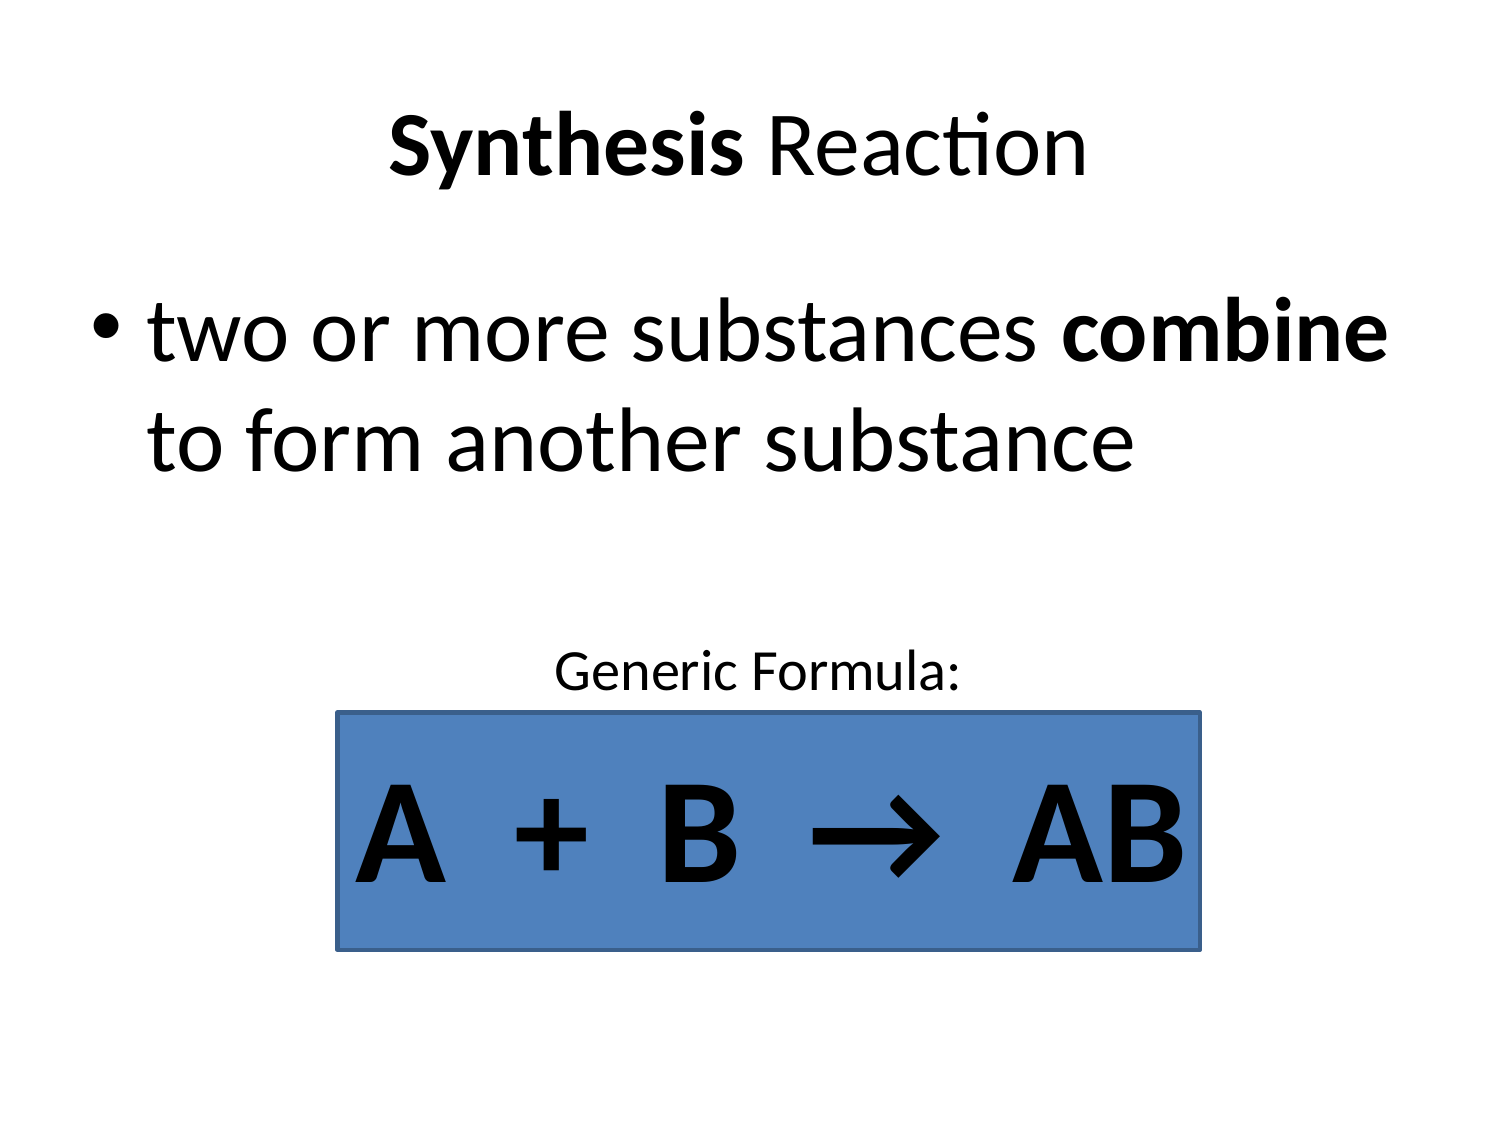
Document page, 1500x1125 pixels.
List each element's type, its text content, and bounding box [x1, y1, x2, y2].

text_box Generic Formula: [540, 624, 978, 710]
list two or more substances combine to form another substance [75, 262, 1425, 1005]
text_box A + B → AB [341, 724, 1204, 920]
title Synthesis Reaction [75, 45, 1425, 233]
